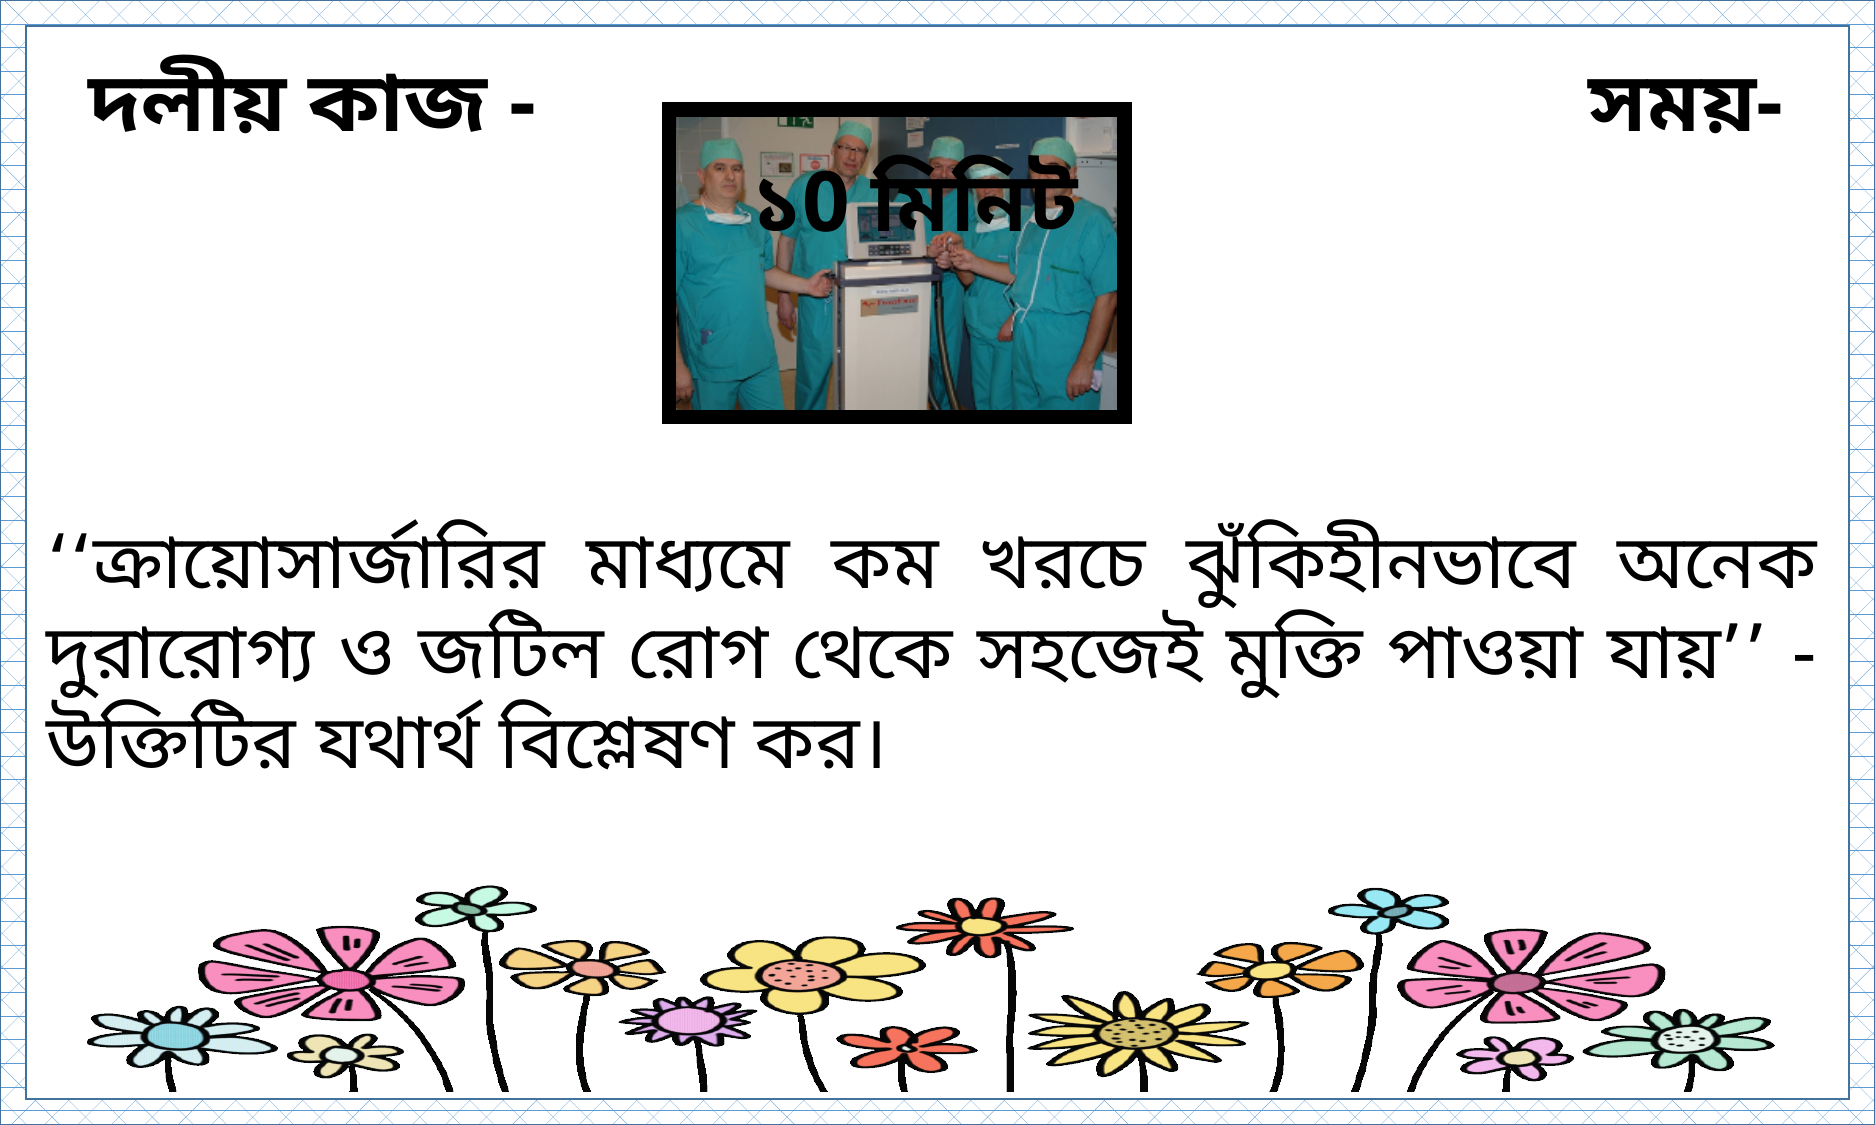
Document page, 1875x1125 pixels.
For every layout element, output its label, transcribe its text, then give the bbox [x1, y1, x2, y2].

picture [37, 856, 1832, 1092]
text_box দলীয় কাজ - সময়- ১0 মিনিট [33, 40, 1838, 256]
text_box ‘‘ক্রায়োসার্জারির মাধ্যমে কম খরচে ঝুঁকিহীনভাবে অনেক দুরারোগ্য ও জটিল রোগ থেকে সহজেই মুক্তি পাওয়া যায়’’ - উক্তিটির যথার্থ বিশ্লেষণ কর। [31, 505, 1832, 791]
picture [676, 116, 1118, 410]
